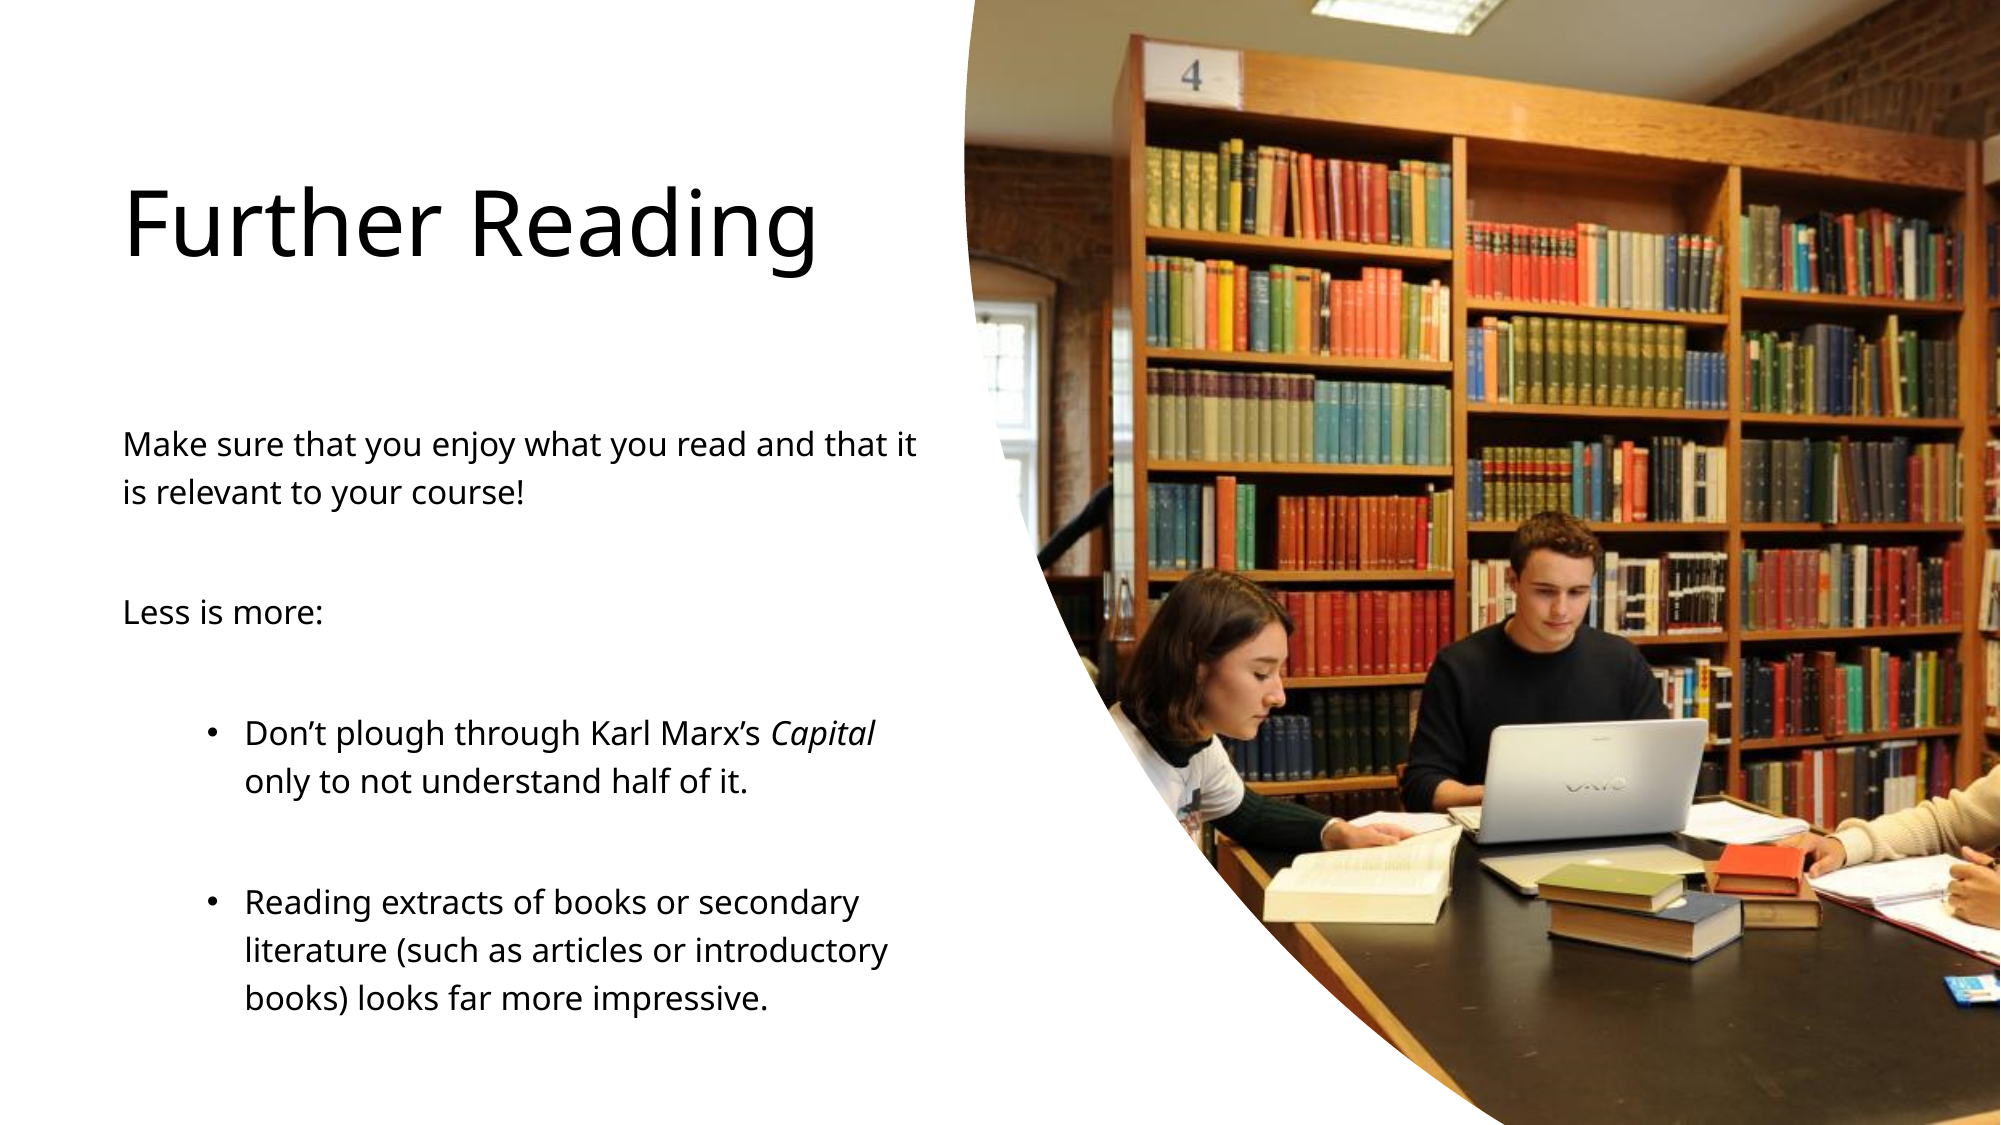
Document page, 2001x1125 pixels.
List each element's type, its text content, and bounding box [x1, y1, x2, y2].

text_box Further Reading [107, 88, 948, 366]
picture [964, 0, 2000, 1125]
text_box Make sure that you enjoy what you read and that it is relevant to your course! Less is more: Don’t plough through Karl Marx’s Capital only to not understand half of it. Reading extracts of books or secondary literature (such as articles or introductory books) looks far more impressive. [107, 407, 964, 1083]
